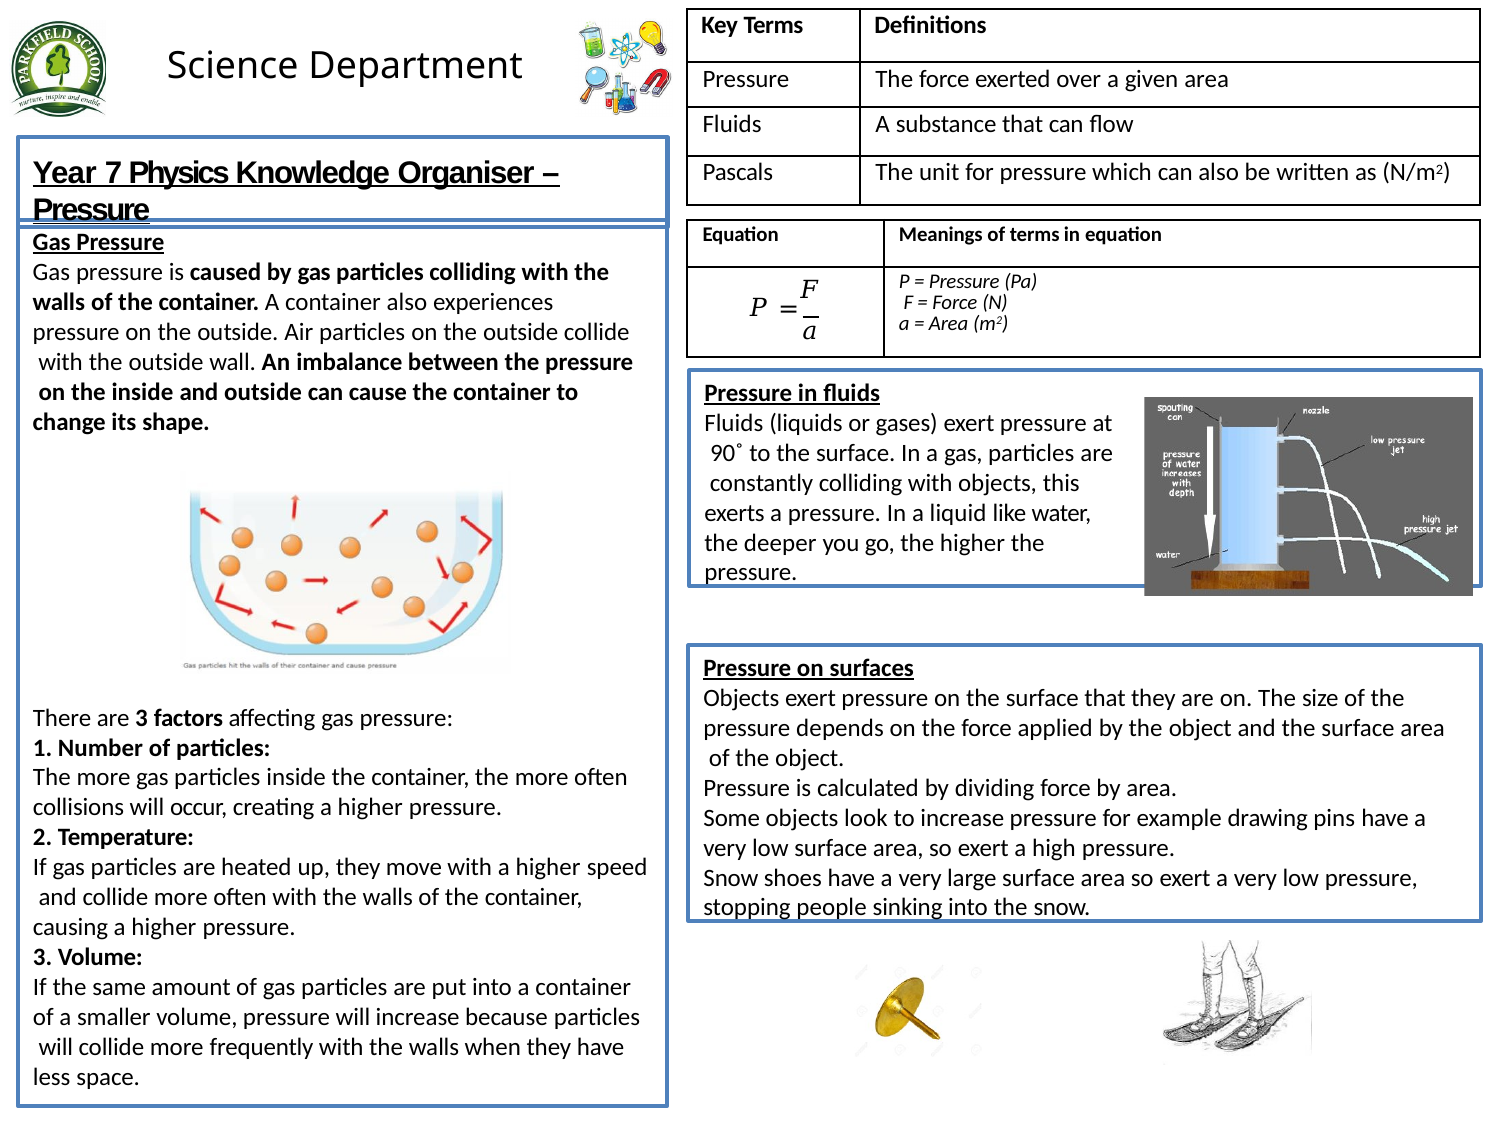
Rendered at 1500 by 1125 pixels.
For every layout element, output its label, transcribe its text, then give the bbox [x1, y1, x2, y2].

text_box [17, 228, 668, 1106]
table_cell P = Pressure (Pa) F = Force (N) a = Area (m2) [885, 268, 1479, 356]
text_box [854, 964, 982, 1057]
text_box Year 7 Physics Knowledge Organiser –Pressure [17, 137, 668, 228]
table_header Definitions [861, 10, 1479, 61]
table_cell A substance that can flow [861, 108, 1479, 155]
table_cell The force exerted over a given area [861, 63, 1479, 106]
table_cell Pressure [688, 63, 859, 106]
table_header Meanings of terms in equation [885, 221, 1479, 266]
text_box Pressure in fluids Fluids (liquids or gases) exert pressure at 90˚ to the surface. In a gas, particles are constantly colliding with objects, this exerts a pressure. In a liquid like water, the deeper you go, the higher the pressure. [689, 370, 1482, 586]
table_cell Fluids [688, 108, 859, 155]
text_box There are 3 factors affecting gas pressure: Number of particles: The more gas particles inside the container, the more often collisions will occur, creating a higher pressure. Temperature: If gas particles are heated up, they move with a higher speed and collide more often with the walls of the container, causing a higher pressure. Volume: If the same amount of gas particles are put into a container of a smaller volume, pressure will increase because particles will collide more frequently with the walls when they have less space. [30, 698, 652, 1091]
text_box [1144, 397, 1473, 596]
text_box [9, 18, 673, 117]
table_header Key Terms [688, 10, 859, 61]
table_cell The unit for pressure which can also be written as (N/m2) [861, 157, 1479, 204]
text_box Pressure on surfaces Objects exert pressure on the surface that they are on. The size of the pressure depends on the force applied by the object and the surface area of the object. Pressure is calculated by dividing force by area. Some objects look to increase pressure for example drawing pins have a very low surface area, so exert a high pressure. Snow shoes have a very large surface area so exert a very low pressure, stopping people sinking into the snow. [688, 645, 1482, 921]
table_cell 𝐹 𝑃 = 𝑎 [688, 268, 883, 356]
table_cell Pascals [688, 157, 859, 204]
table_header Equation [688, 221, 883, 266]
text_box [180, 471, 511, 674]
text_box [1161, 940, 1312, 1065]
text_box Gas Pressure Gas pressure is caused by gas particles colliding with the walls of the container. A container also experiences pressure on the outside. Air particles on the outside collide with the outside wall. An imbalance between the pressure on the inside and outside can cause the container to change its shape. [30, 228, 635, 436]
